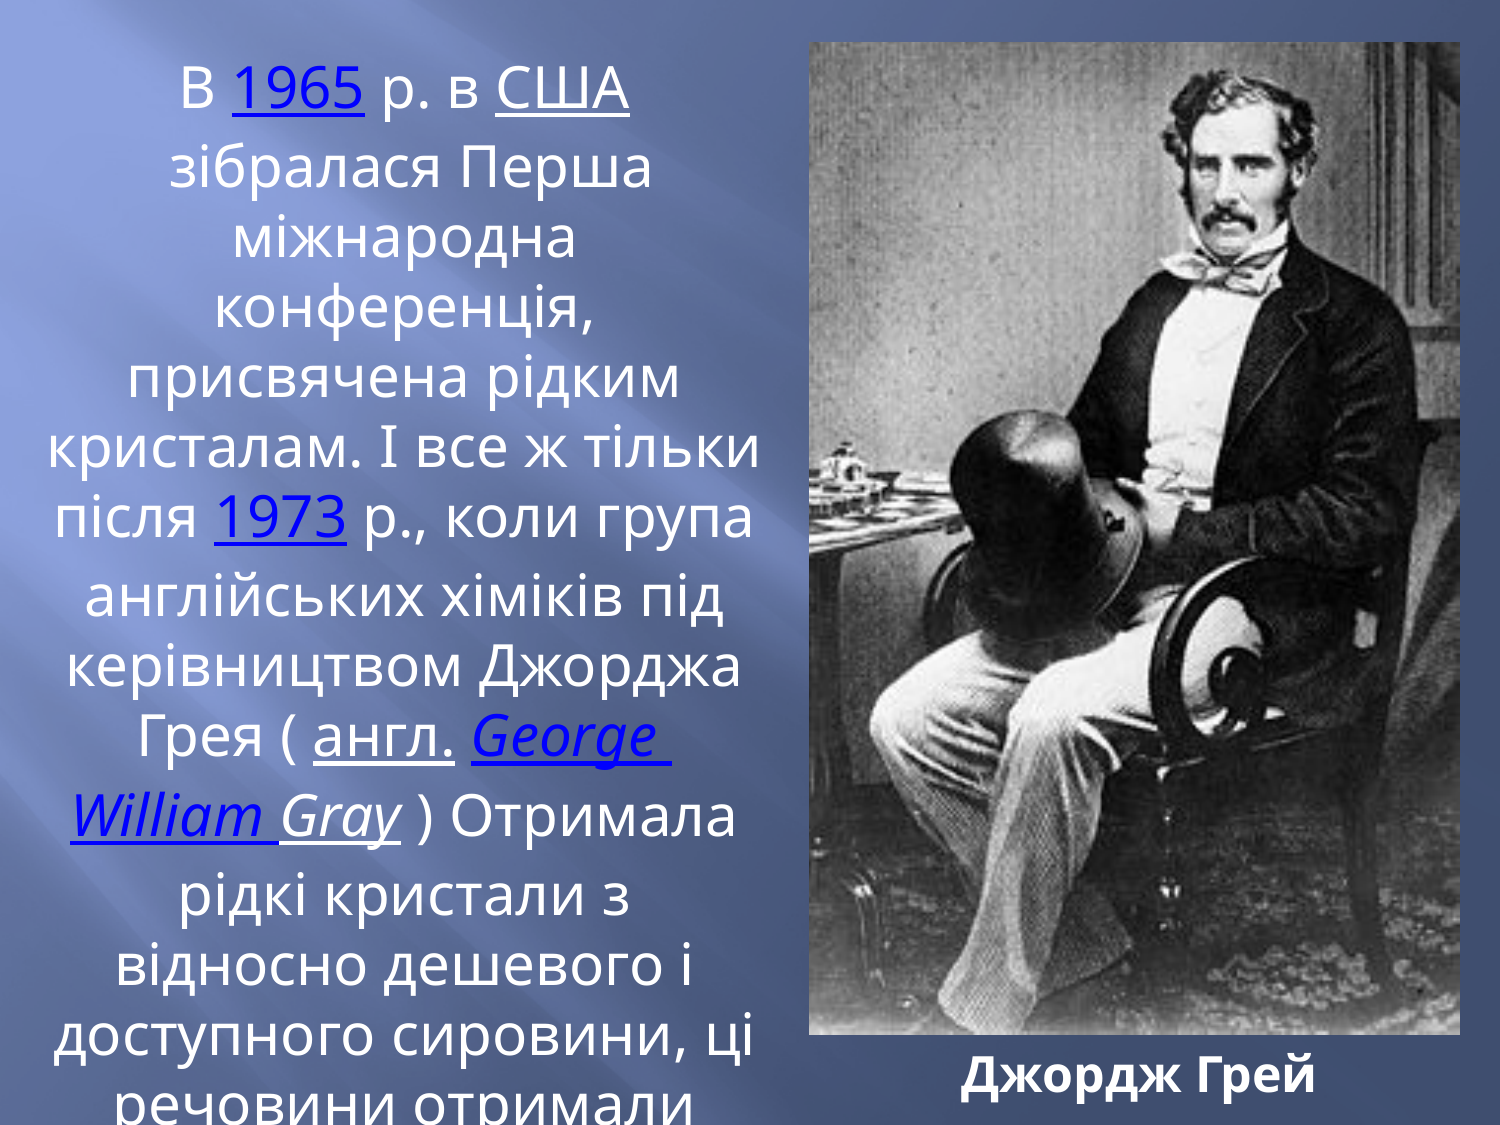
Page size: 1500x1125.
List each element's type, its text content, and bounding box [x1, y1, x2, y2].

text_box В 1965 р. в США зібралася Перша міжнародна конференція, присвячена рідким кристалам. І все ж тільки після 1973 р., коли група англійських хіміків під керівництвом Джорджа Грея ( англ. George William Gray ) Отримала рідкі кристали з відносно дешевого і доступного сировини, ці речовини отримали широке поширення в різноманітних пристроях. [29, 42, 780, 1125]
text_box Джордж Грей [820, 1056, 1459, 1110]
picture [808, 42, 1461, 1036]
